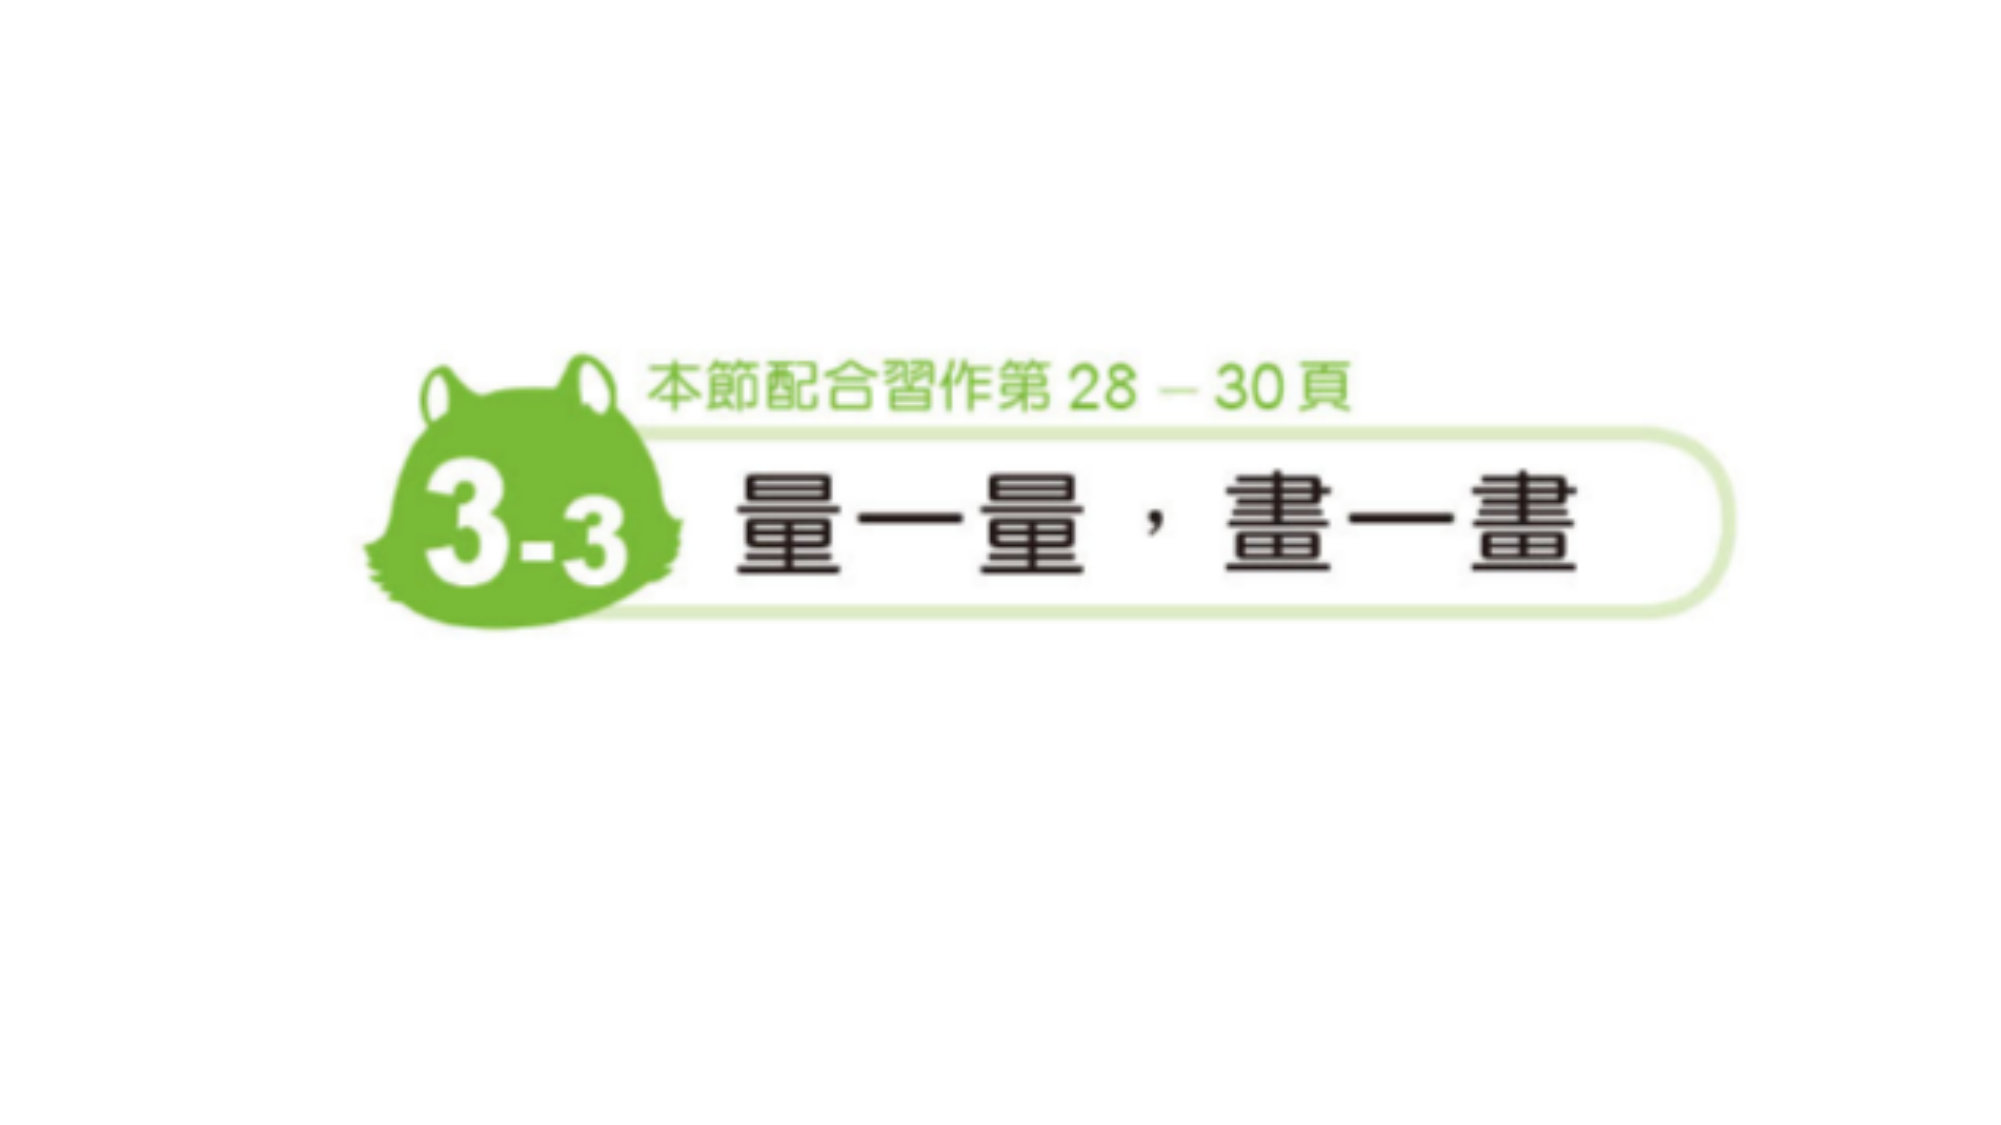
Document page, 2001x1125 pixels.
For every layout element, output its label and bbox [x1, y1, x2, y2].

picture [328, 301, 1755, 643]
